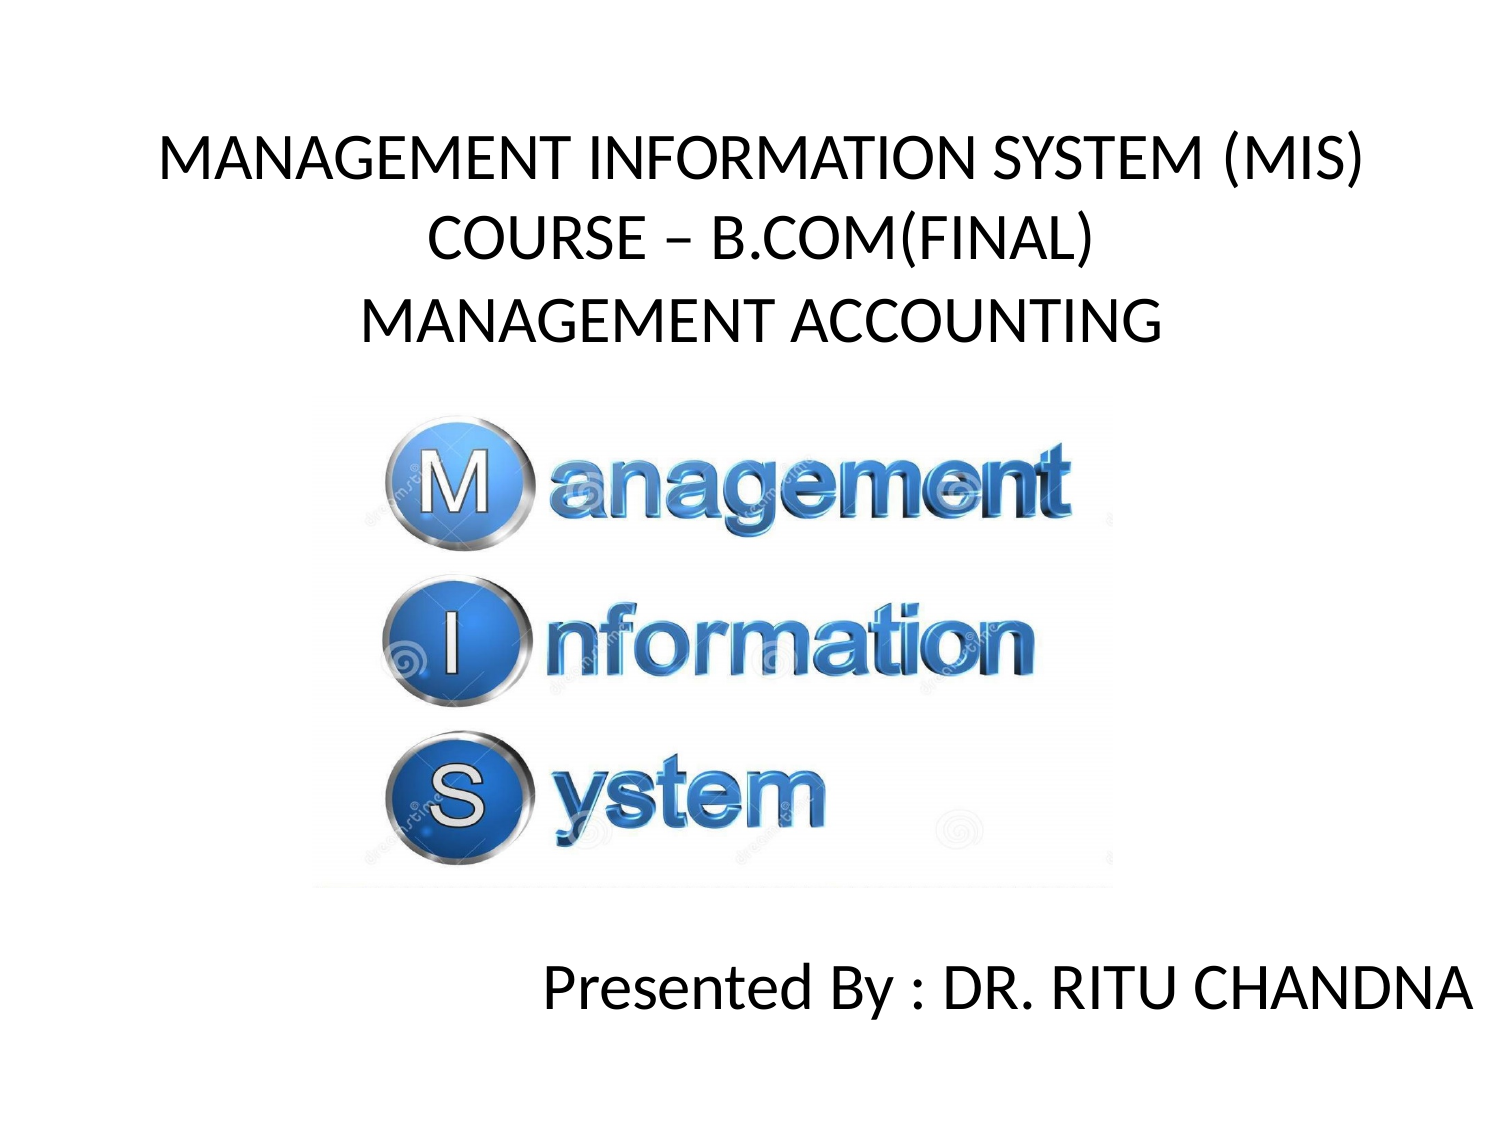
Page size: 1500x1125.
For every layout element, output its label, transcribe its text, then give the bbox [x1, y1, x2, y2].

picture [312, 394, 1113, 888]
text_box Presented By : DR. RITU CHANDNA [487, 924, 1475, 1024]
text_box MANAGEMENT INFORMATION SYSTEM (MIS) COURSE – B.COM(FINAL) MANAGEMENT ACCOUNTING [149, 111, 1374, 356]
